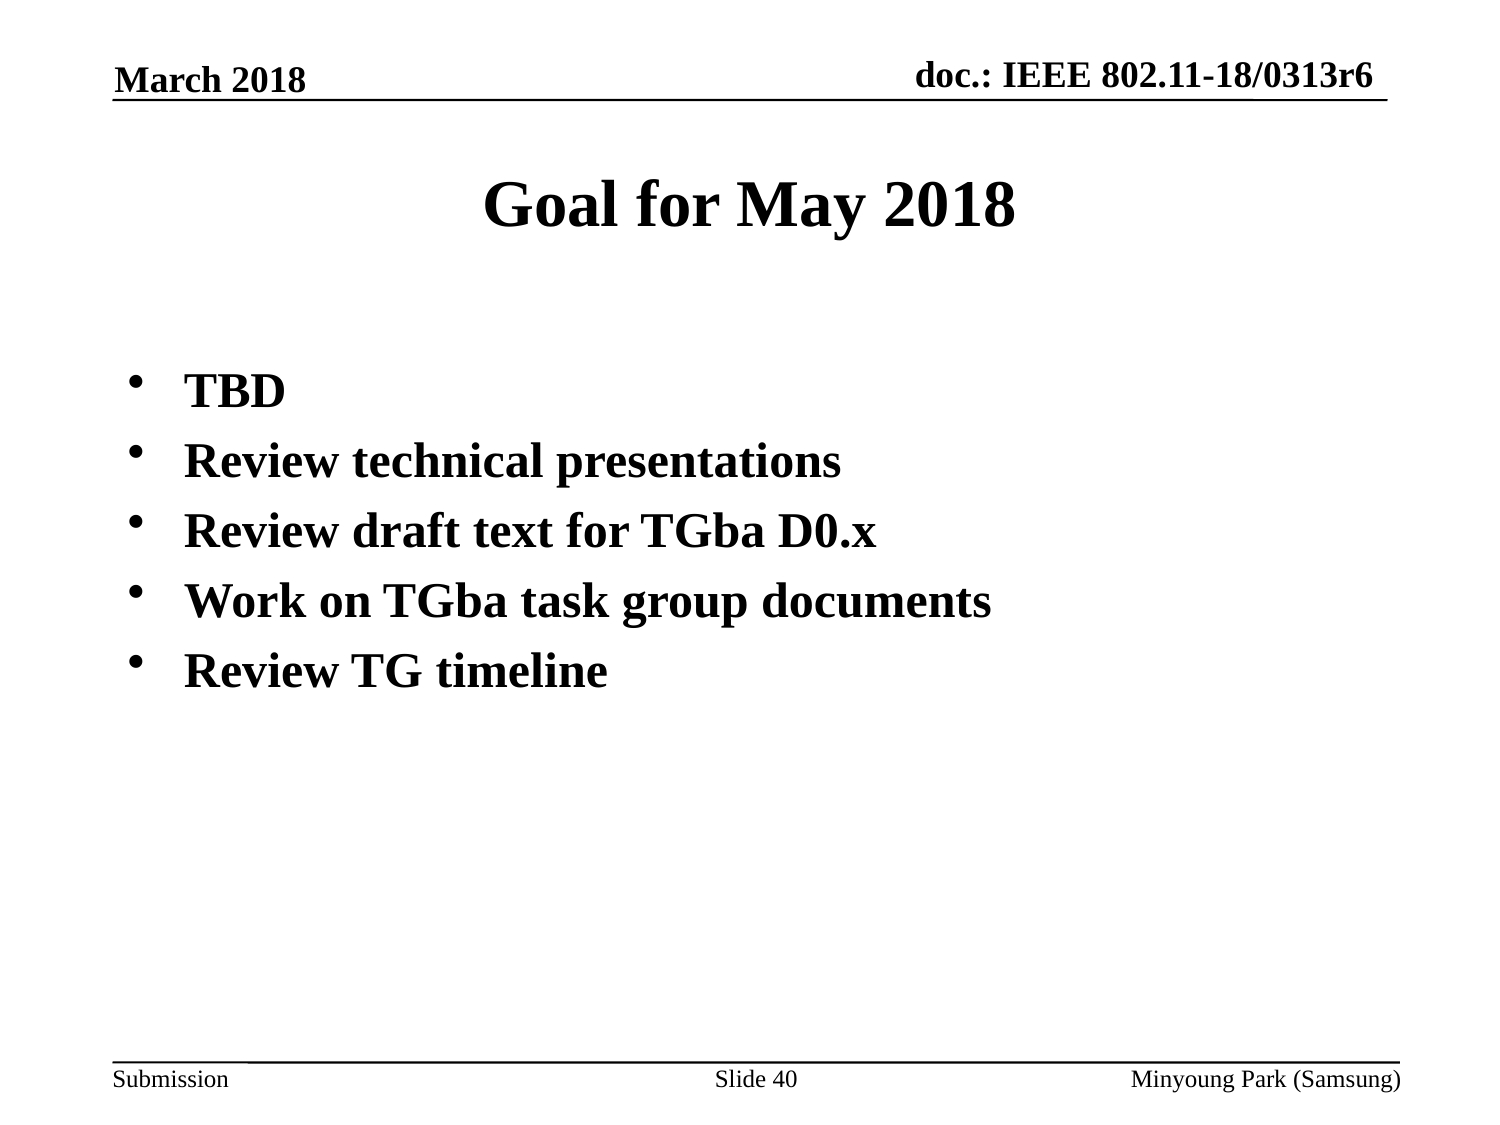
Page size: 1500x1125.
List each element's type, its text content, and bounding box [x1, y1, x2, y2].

title Goal for May 2018 [112, 112, 1388, 288]
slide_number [114, 54, 335, 101]
list TBD Review technical presentations Review draft text for TGba D0.x Work on TGba task group documents Review TG timeline [112, 350, 1425, 1025]
slide_number Slide 40 [712, 1061, 800, 1093]
footer Minyoung Park (Samsung) [949, 1061, 1402, 1093]
